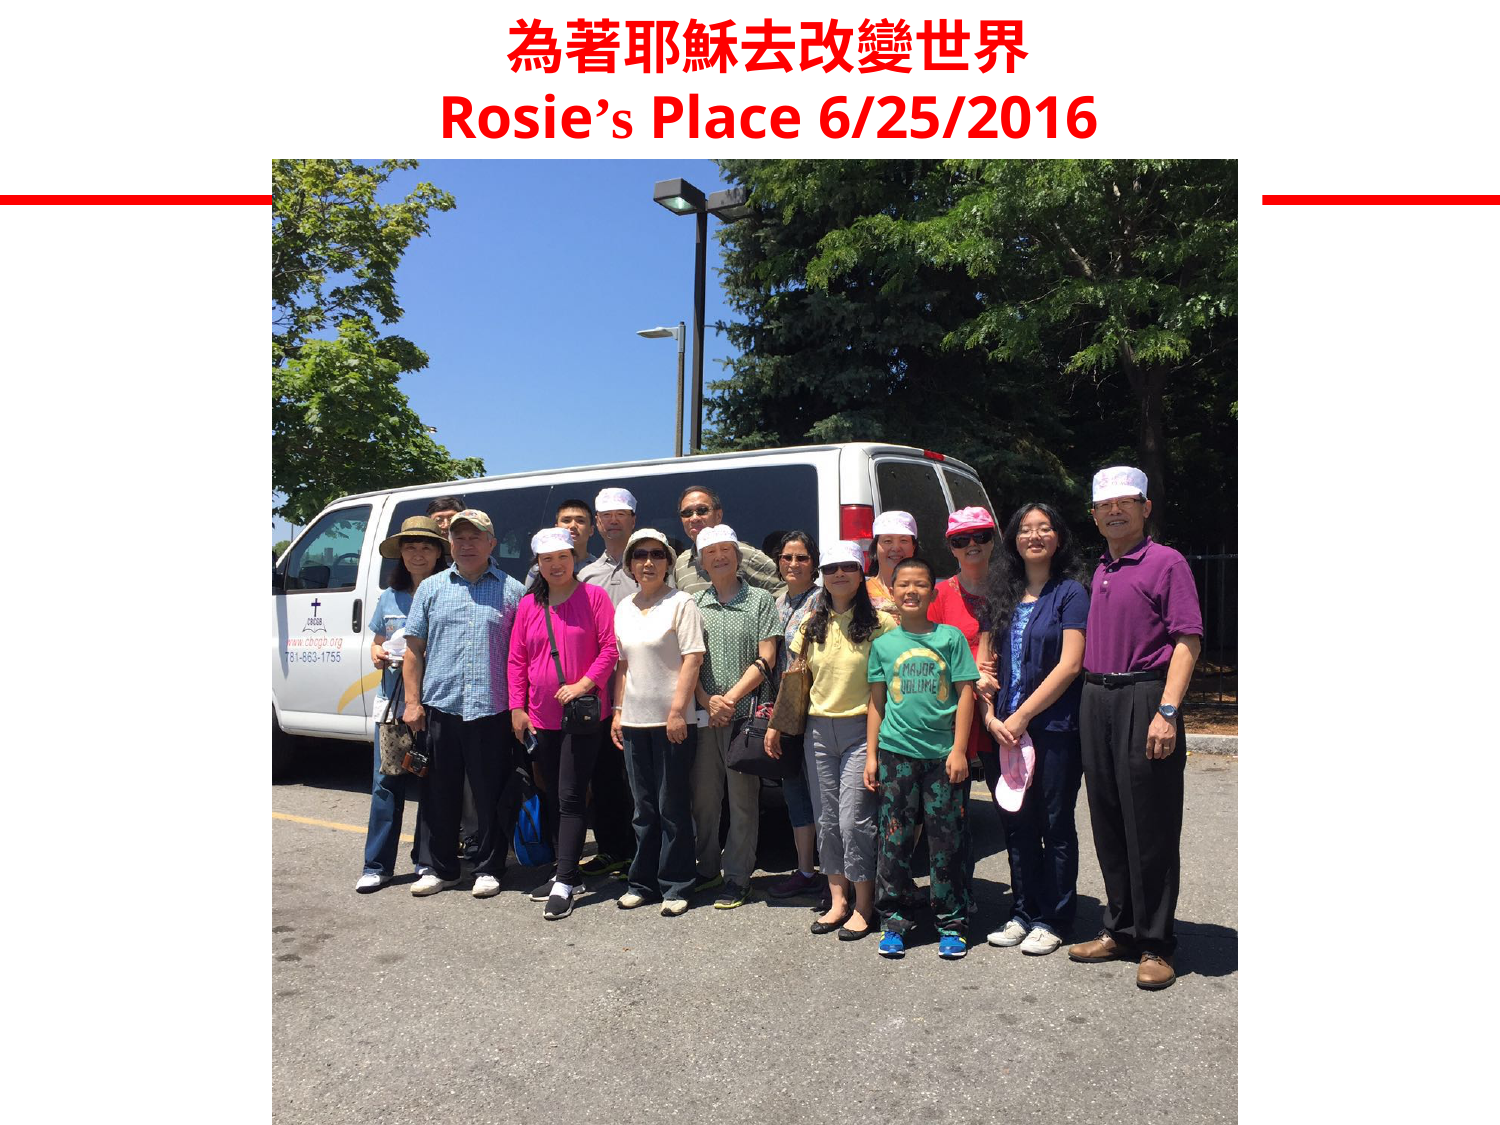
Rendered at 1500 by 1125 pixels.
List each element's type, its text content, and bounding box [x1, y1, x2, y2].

picture [271, 159, 1238, 1125]
text_box 為著耶穌去改變世界 Rosie’s Place 6/25/2016 [406, 3, 1132, 158]
